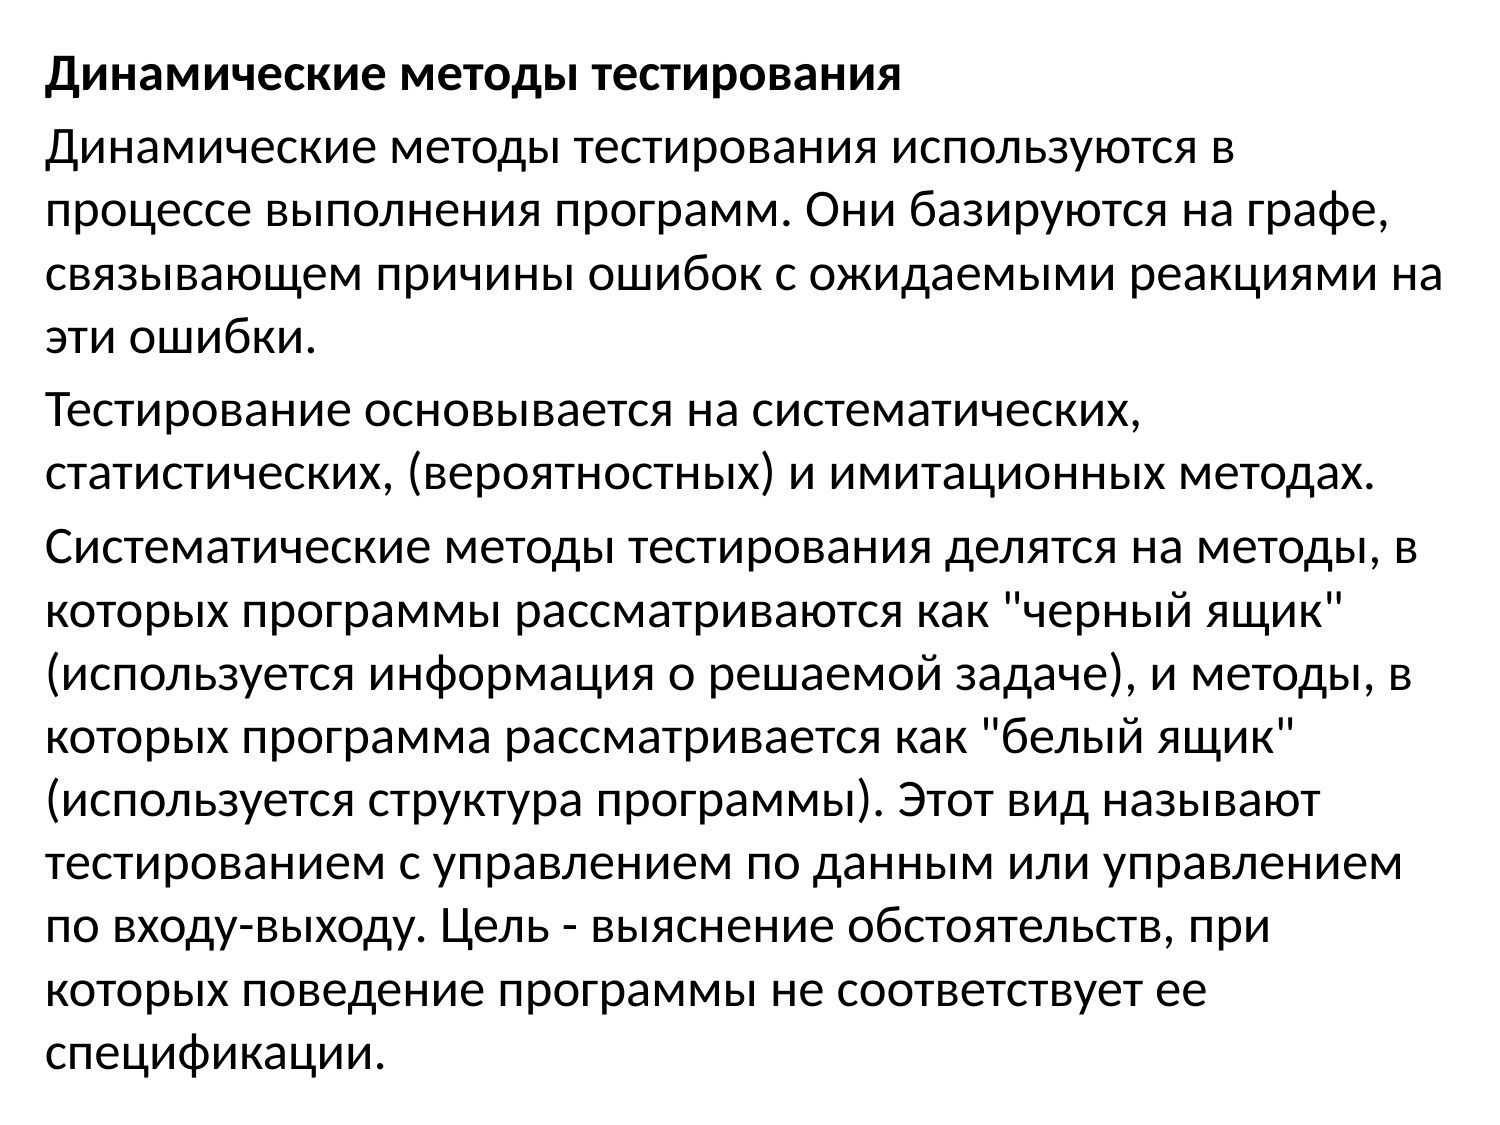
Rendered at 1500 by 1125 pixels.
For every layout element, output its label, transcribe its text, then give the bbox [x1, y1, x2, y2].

list Динамические методы тестирования Динамические методы тестирования используются в процессе выполнения программ. Они базируются на графе, связывающем причины ошибок с ожидаемыми реакциями на эти ошибки. Тестирование основывается на систематических, статистических, (вероятностных) и имитационных методах. Систематические методы тестирования делятся на методы, в которых программы рассматриваются как "черный ящик" (используется информация о решаемой задаче), и методы, в которых программа рассматривается как "белый ящик" (используется структура программы). Этот вид называют тестированием с управлением по данным или управлением по входу-выходу. Цель - выяснение обстоятельств, при которых поведение программы не соответствует ее спецификации. [29, 29, 1469, 1088]
